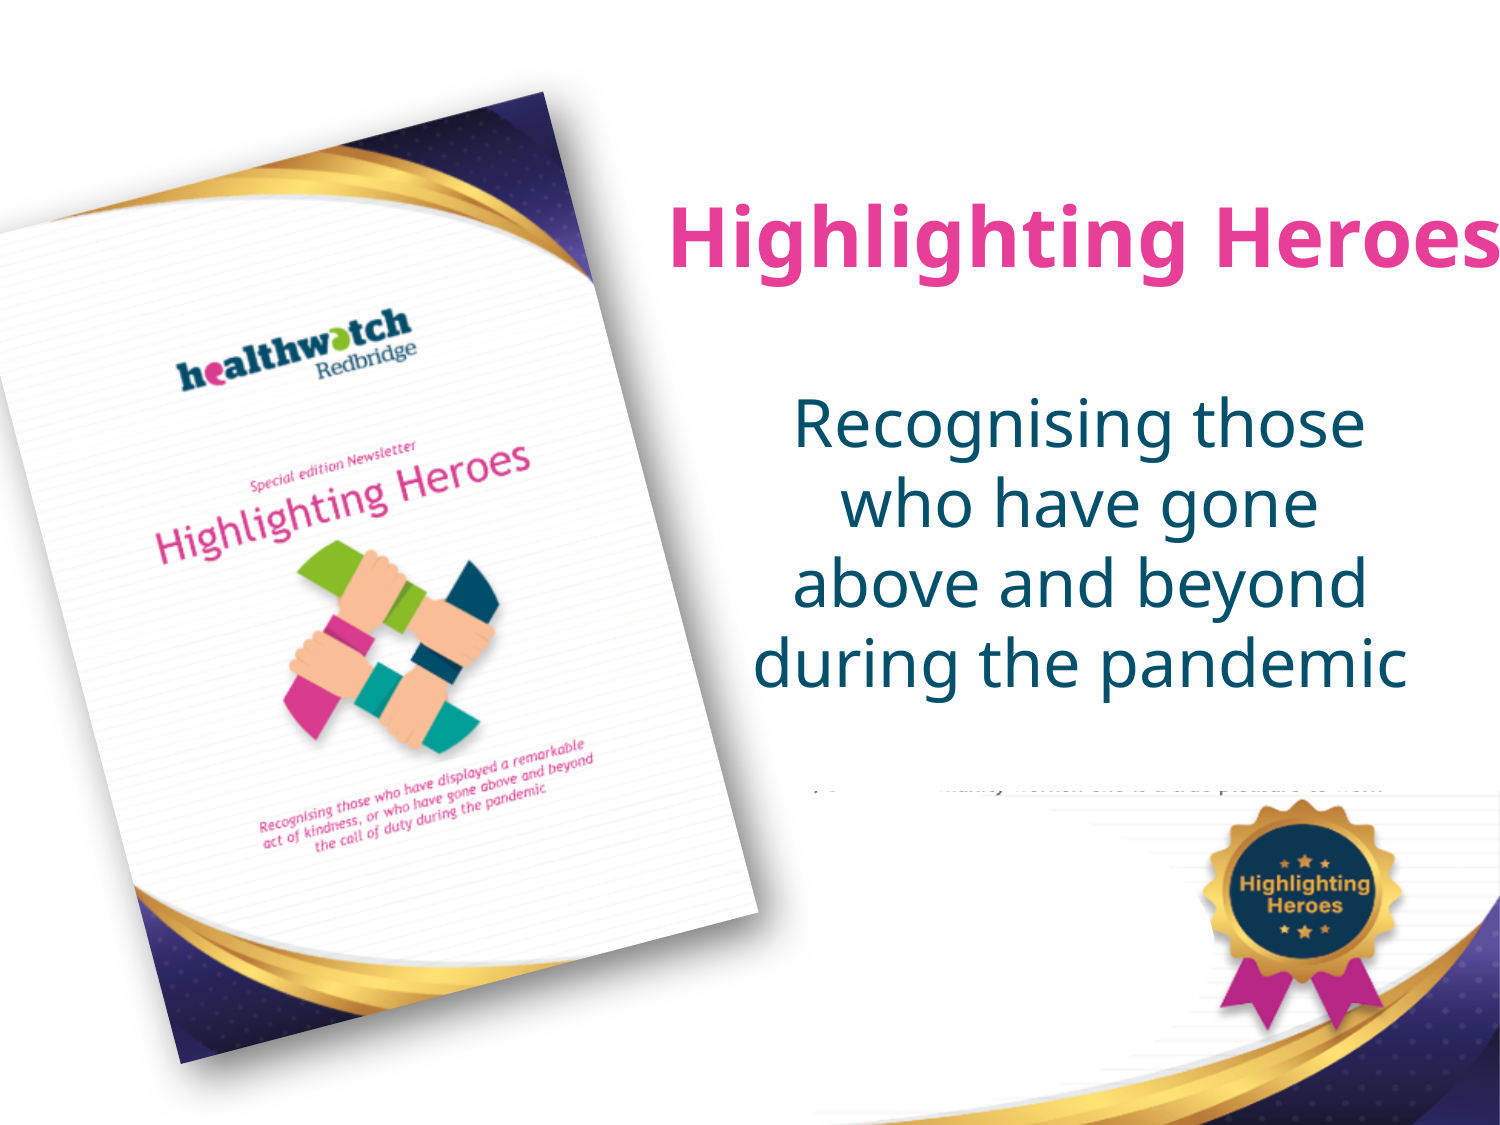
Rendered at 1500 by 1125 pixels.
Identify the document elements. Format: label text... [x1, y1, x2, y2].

list Recognising those who have gone above and beyond during the pandemic [750, 381, 1412, 480]
picture [0, 91, 727, 1064]
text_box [563, 791, 1500, 1125]
title Highlighting Heroes [666, 184, 1500, 268]
